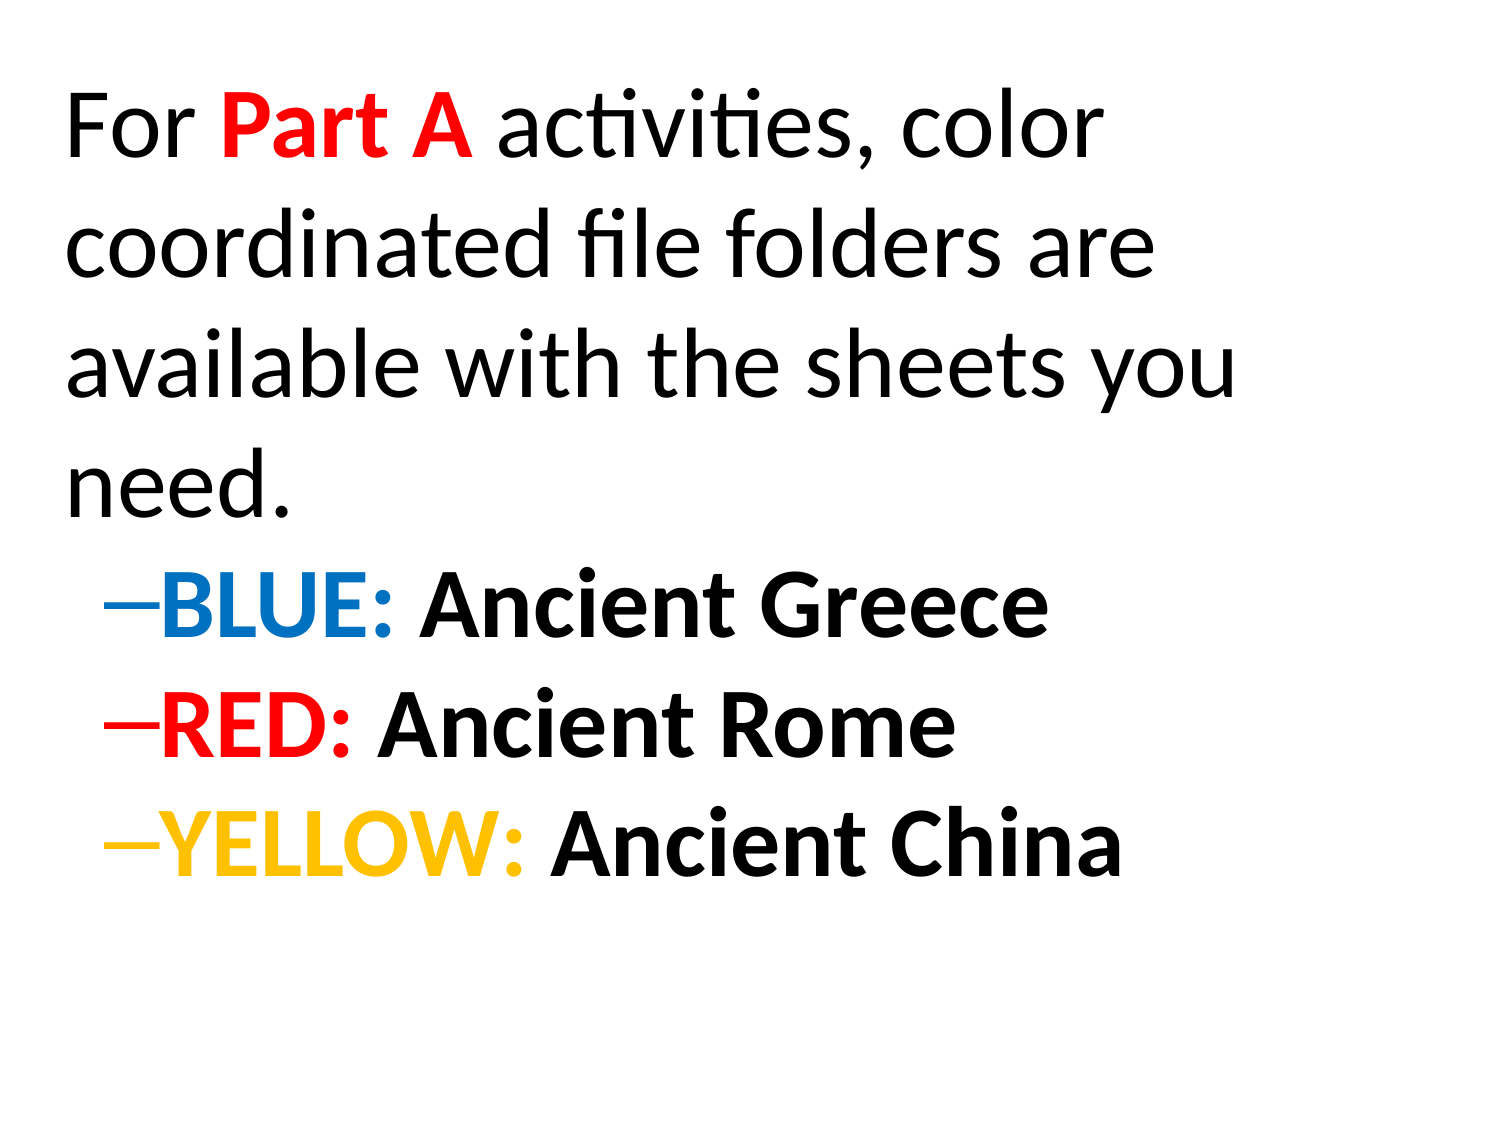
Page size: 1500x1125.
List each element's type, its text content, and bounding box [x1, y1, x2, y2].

text_box For Part A activities, color coordinated file folders are available with the sheets you need. BLUE: Ancient Greece RED: Ancient Rome YELLOW: Ancient China [49, 49, 1475, 1025]
